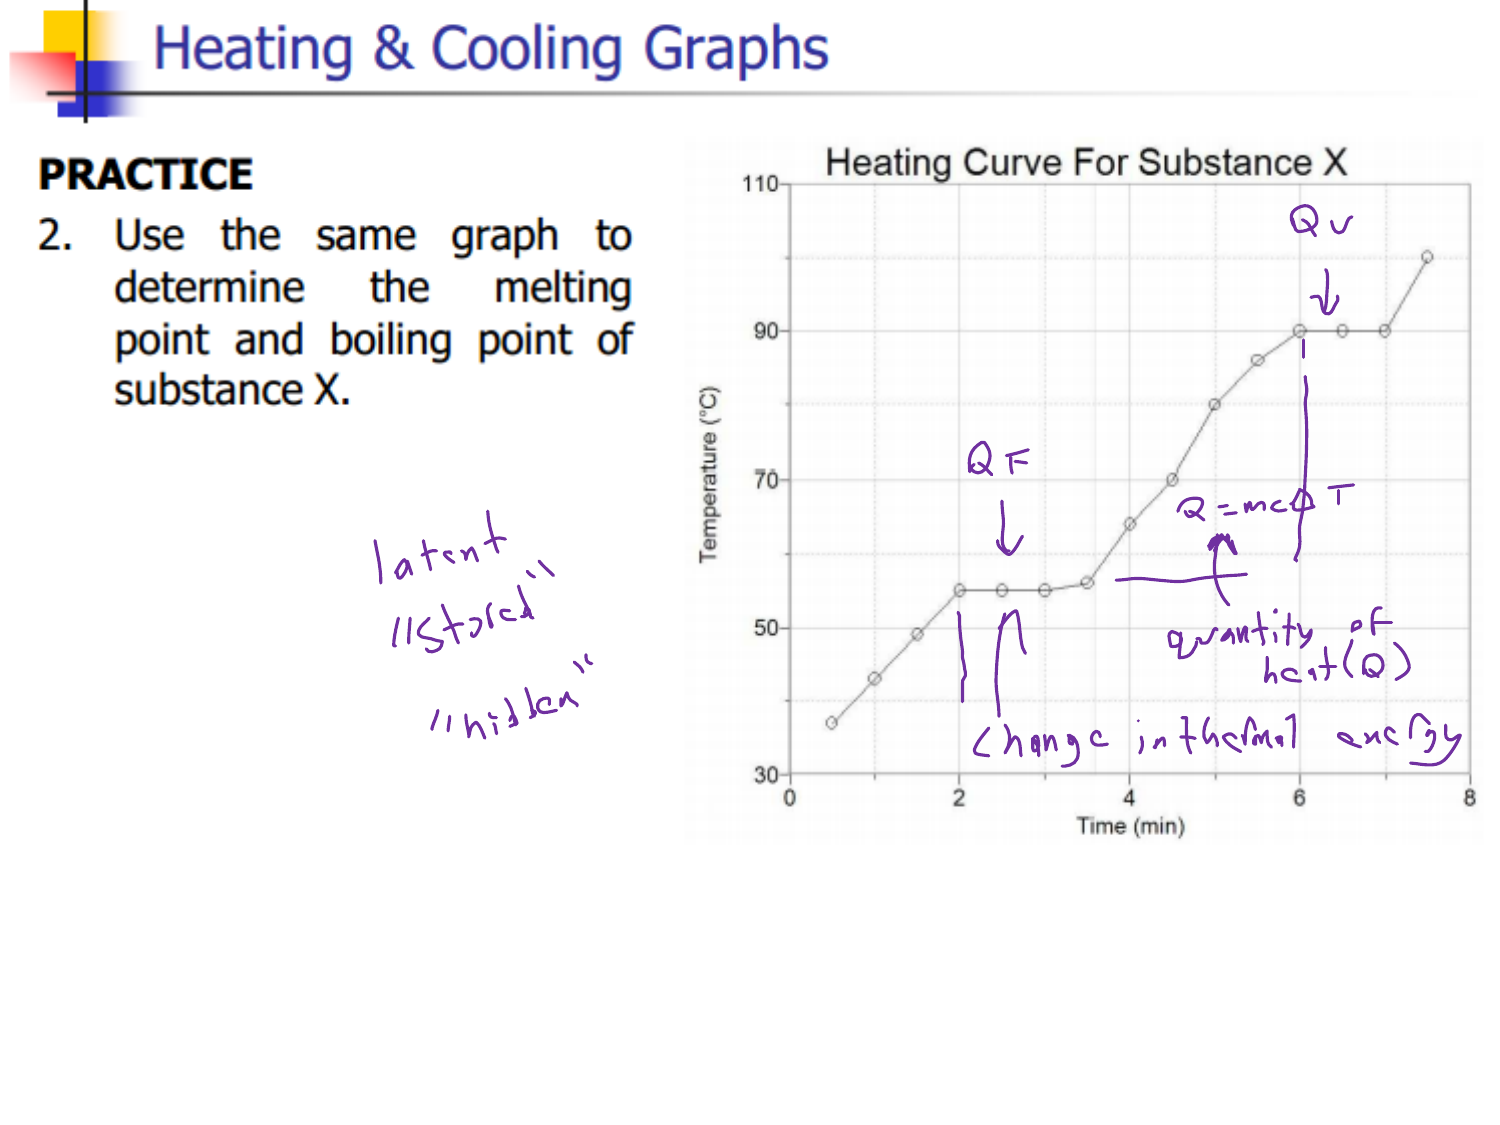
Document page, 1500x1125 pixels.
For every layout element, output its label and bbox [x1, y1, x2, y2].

picture [0, 0, 1500, 857]
